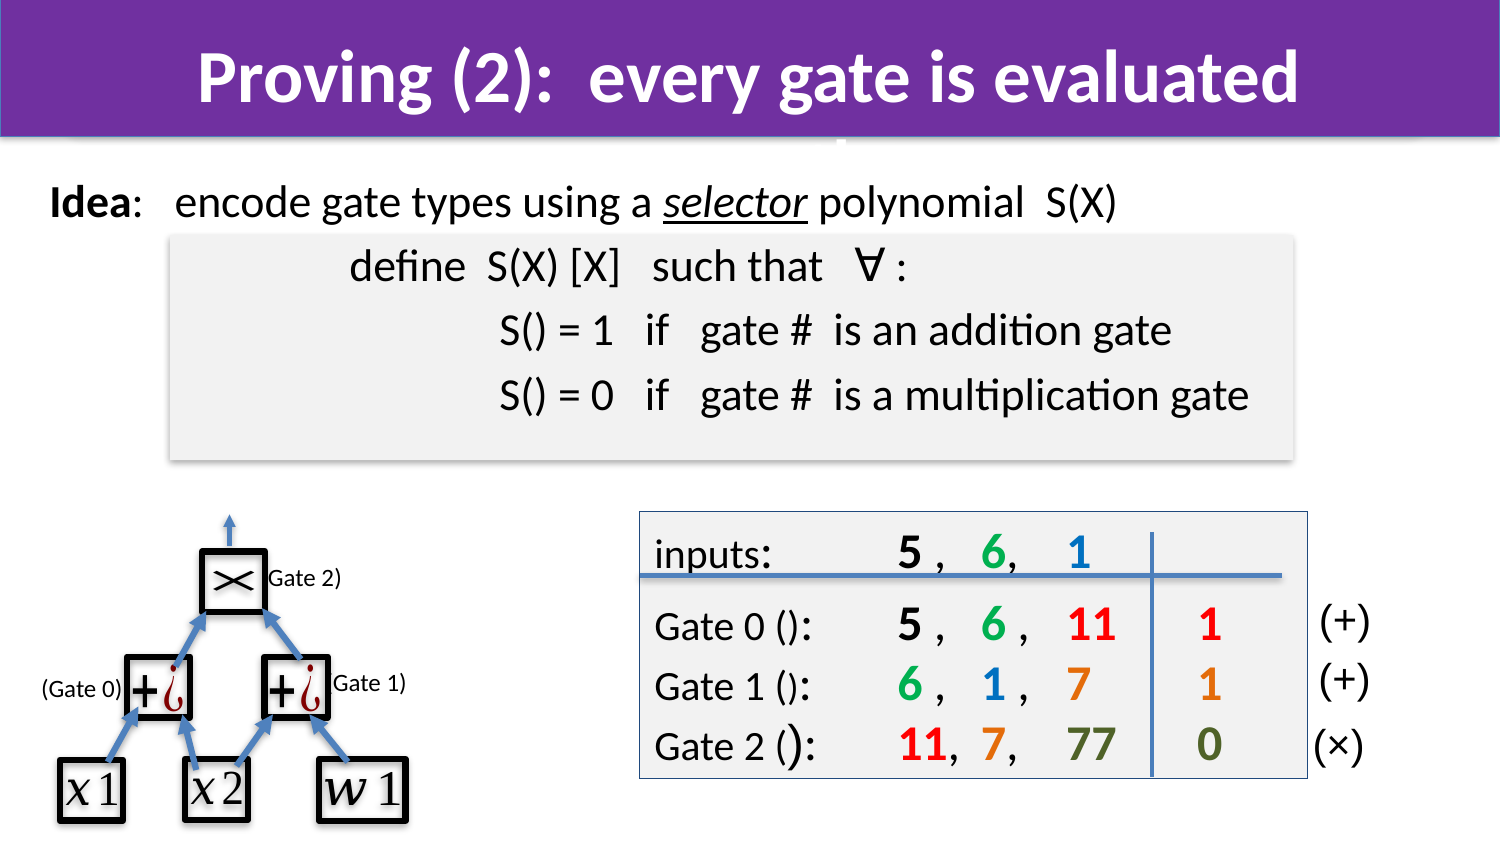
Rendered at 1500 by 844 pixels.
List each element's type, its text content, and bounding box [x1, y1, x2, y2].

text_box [25, 514, 423, 818]
title Proving (2): every gate is evaluated correctly [75, 20, 1425, 123]
text_box [169, 234, 1294, 461]
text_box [639, 510, 1384, 782]
